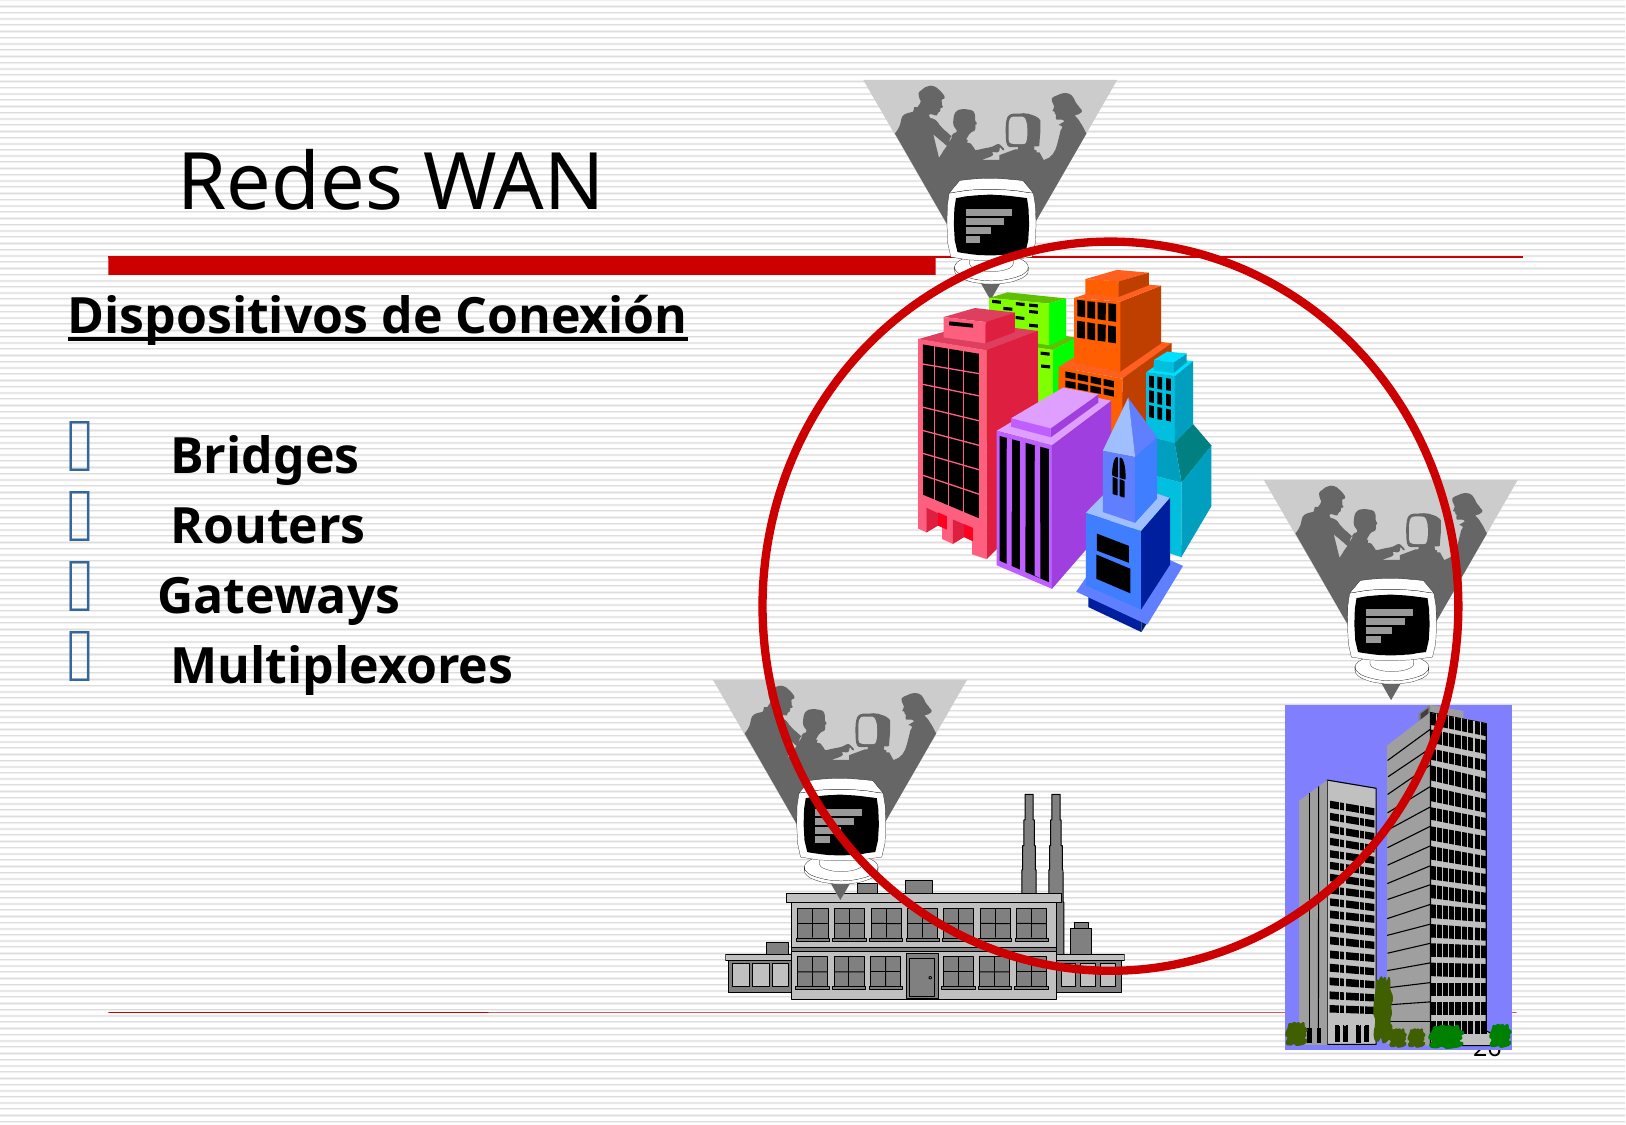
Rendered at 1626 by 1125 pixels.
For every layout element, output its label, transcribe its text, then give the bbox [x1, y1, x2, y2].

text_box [724, 792, 1125, 1001]
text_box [1263, 479, 1518, 701]
text_box [762, 241, 1437, 971]
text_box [917, 269, 1213, 634]
slide_number 26 [1164, 1024, 1517, 1103]
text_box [863, 79, 1118, 301]
picture [0, 0, 1626, 1125]
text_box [1284, 708, 1513, 1051]
list Dispositivos de Conexión Bridges Routers Gateways Multiplexores [52, 275, 840, 851]
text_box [712, 679, 968, 901]
title Redes WAN [162, 45, 1544, 234]
